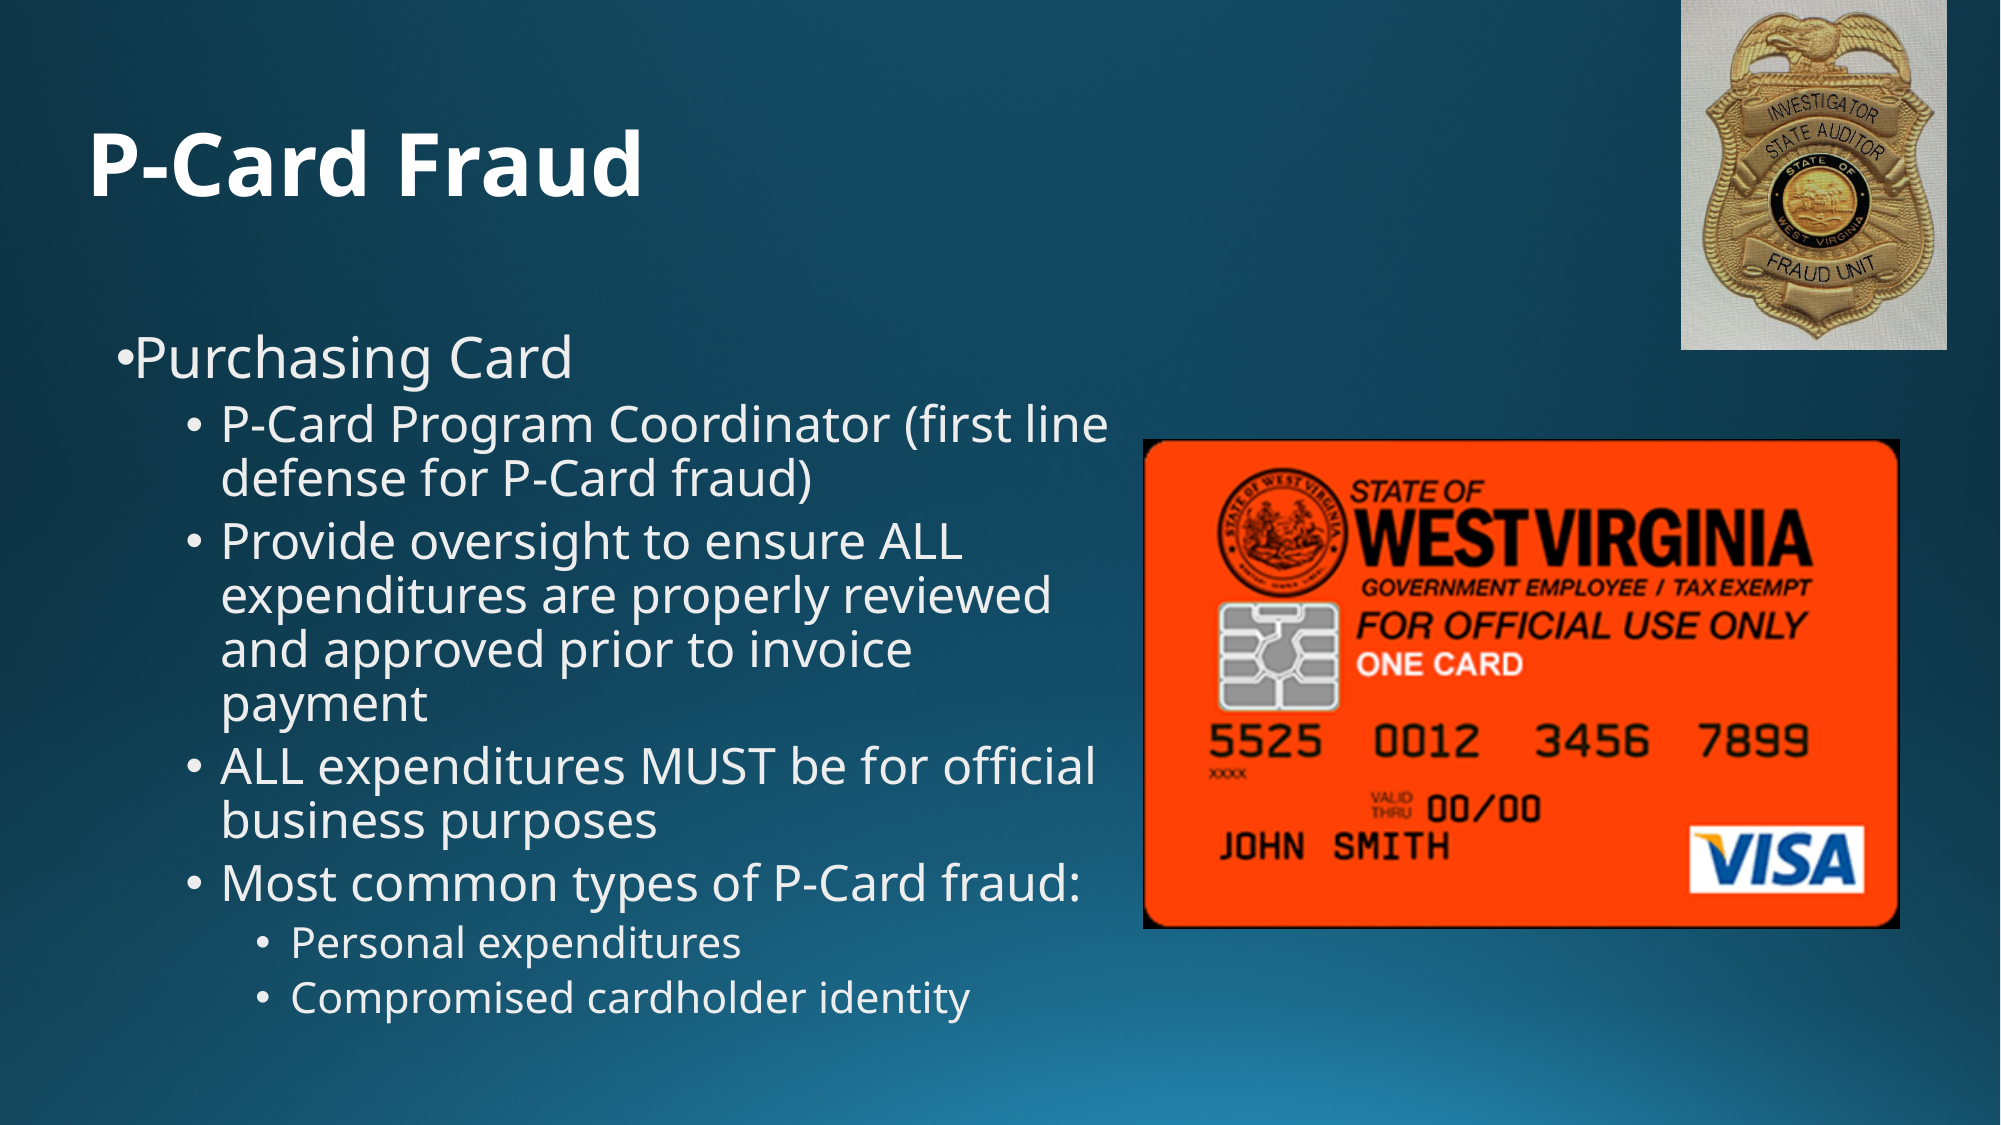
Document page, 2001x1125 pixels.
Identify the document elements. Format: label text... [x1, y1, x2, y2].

title P-Card Fraud [71, 59, 1681, 278]
list Purchasing Card P-Card Program Coordinator (first line defense for P-Card fraud) Provide oversight to ensure ALL expenditures are properly reviewed and approved prior to invoice payment ALL expenditures MUST be for official business purposes Most common types of P-Card fraud: Personal expenditures Compromised cardholder identity [100, 321, 1144, 1036]
picture [0, 0, 2001, 1125]
